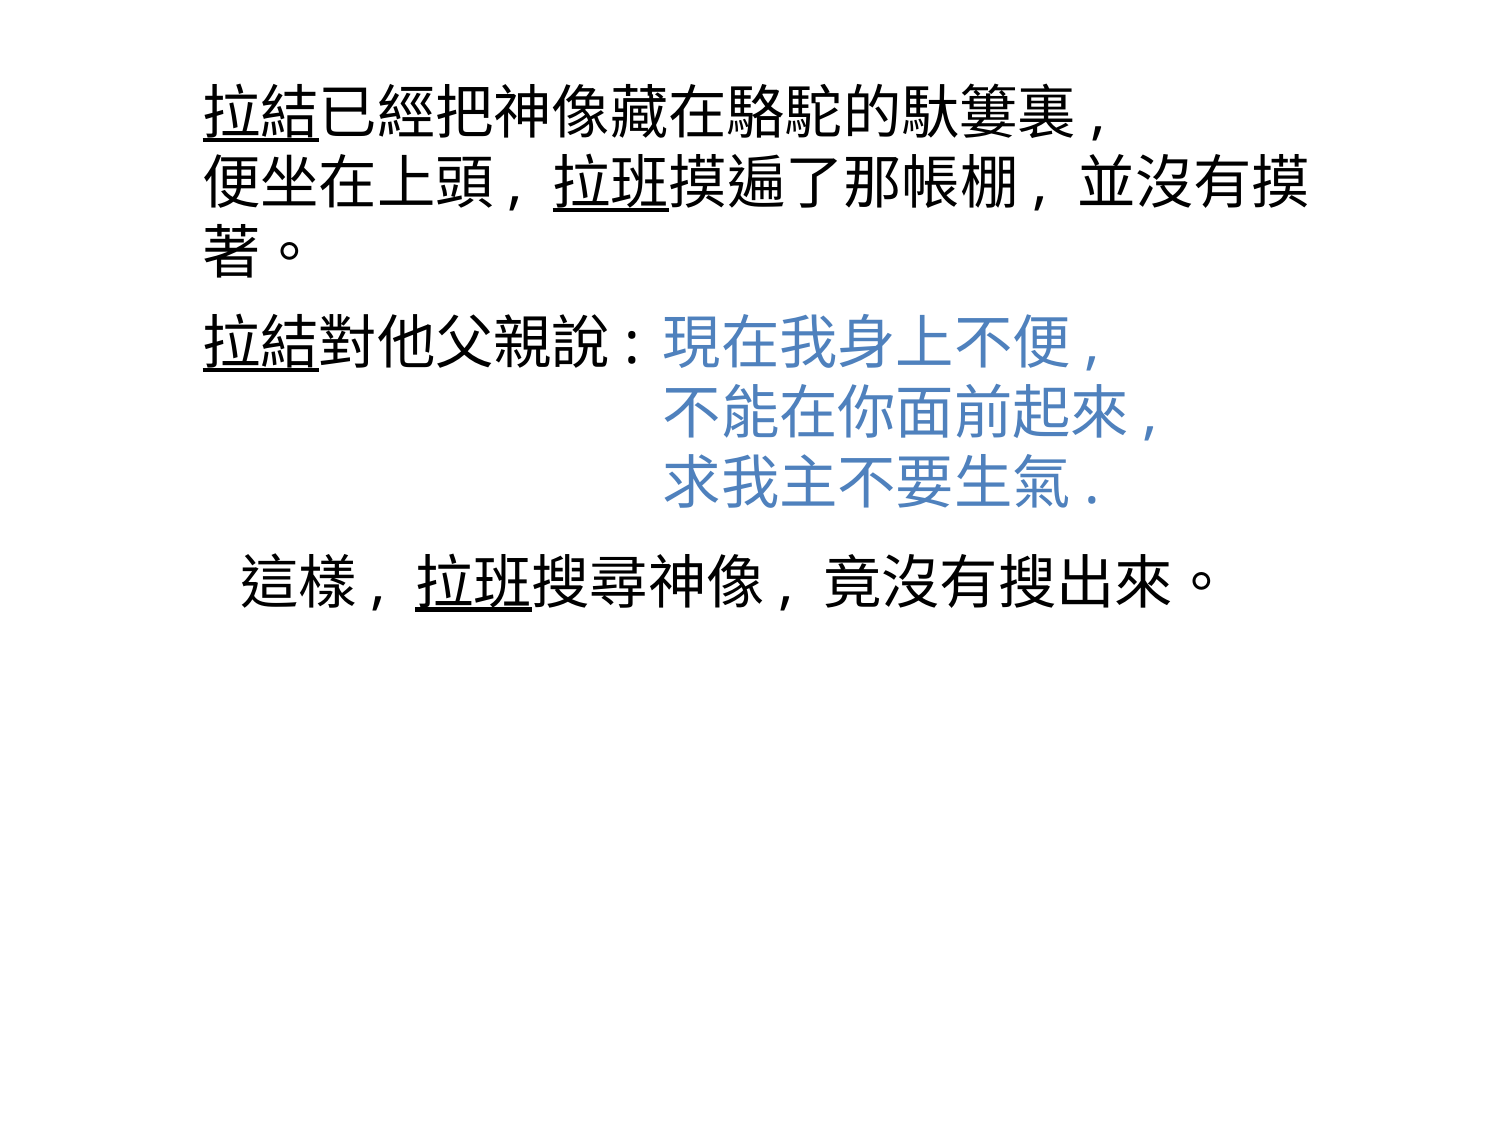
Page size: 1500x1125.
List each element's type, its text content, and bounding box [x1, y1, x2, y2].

text_box 拉結已經把神像藏在駱駝的馱簍裏, 便坐在上頭, 拉班摸遍了那帳棚, 並沒有摸著。 拉結對他父親說: 現在我身上不便, 不能在你面前起來, 求我主不要生氣. 這樣, 拉班搜尋神像, 竟沒有搜出來。 [187, 67, 1438, 623]
